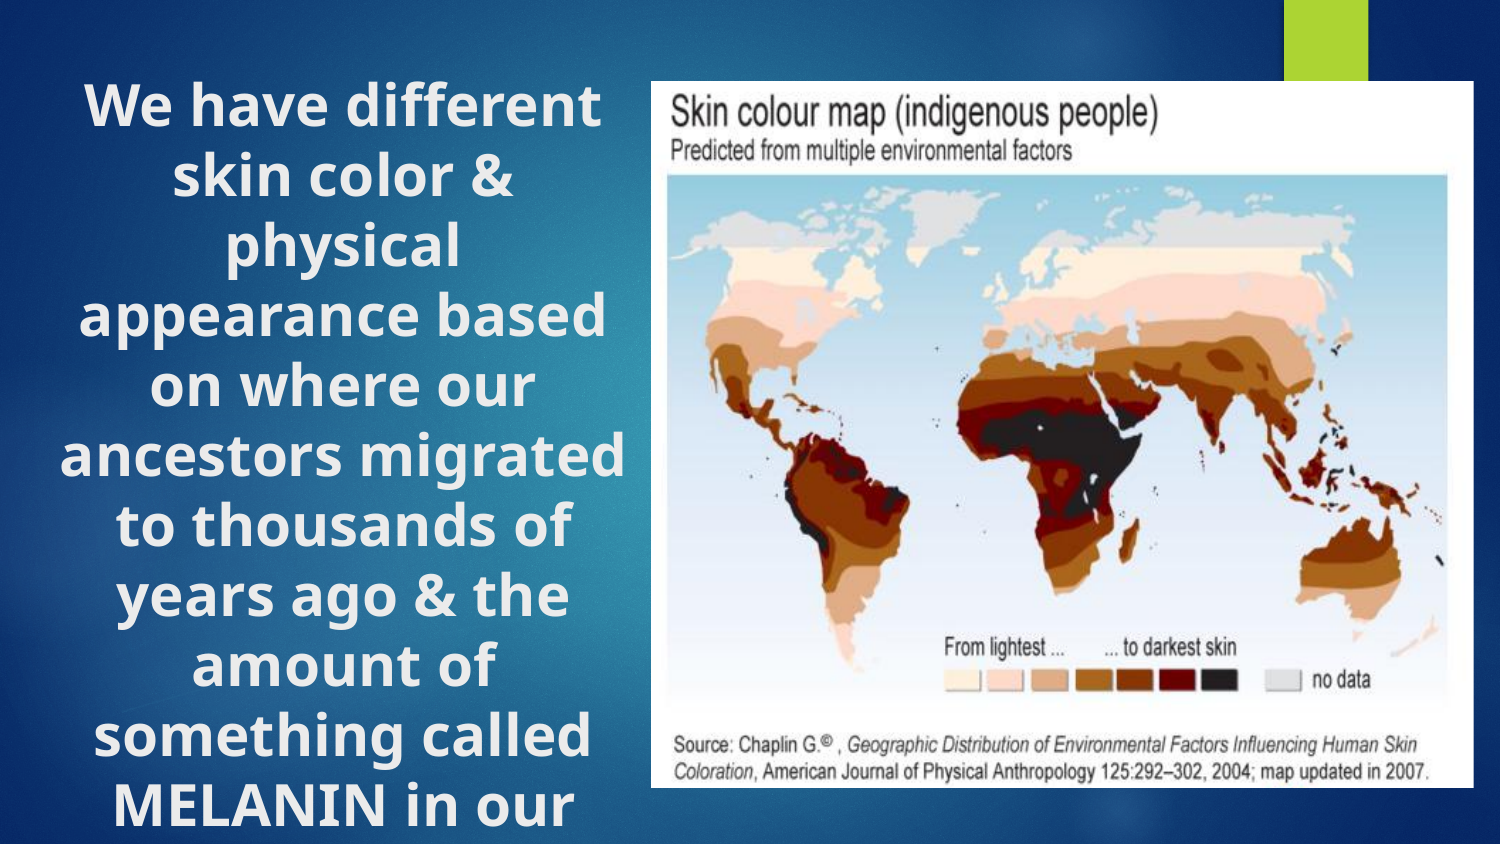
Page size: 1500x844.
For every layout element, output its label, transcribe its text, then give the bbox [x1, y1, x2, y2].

title We have different skin color & physical appearance based on where our ancestors migrated to thousands of years ago & the amount of something called MELANIN in our skin. [36, 60, 651, 234]
picture [0, 0, 1500, 844]
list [650, 80, 1474, 788]
